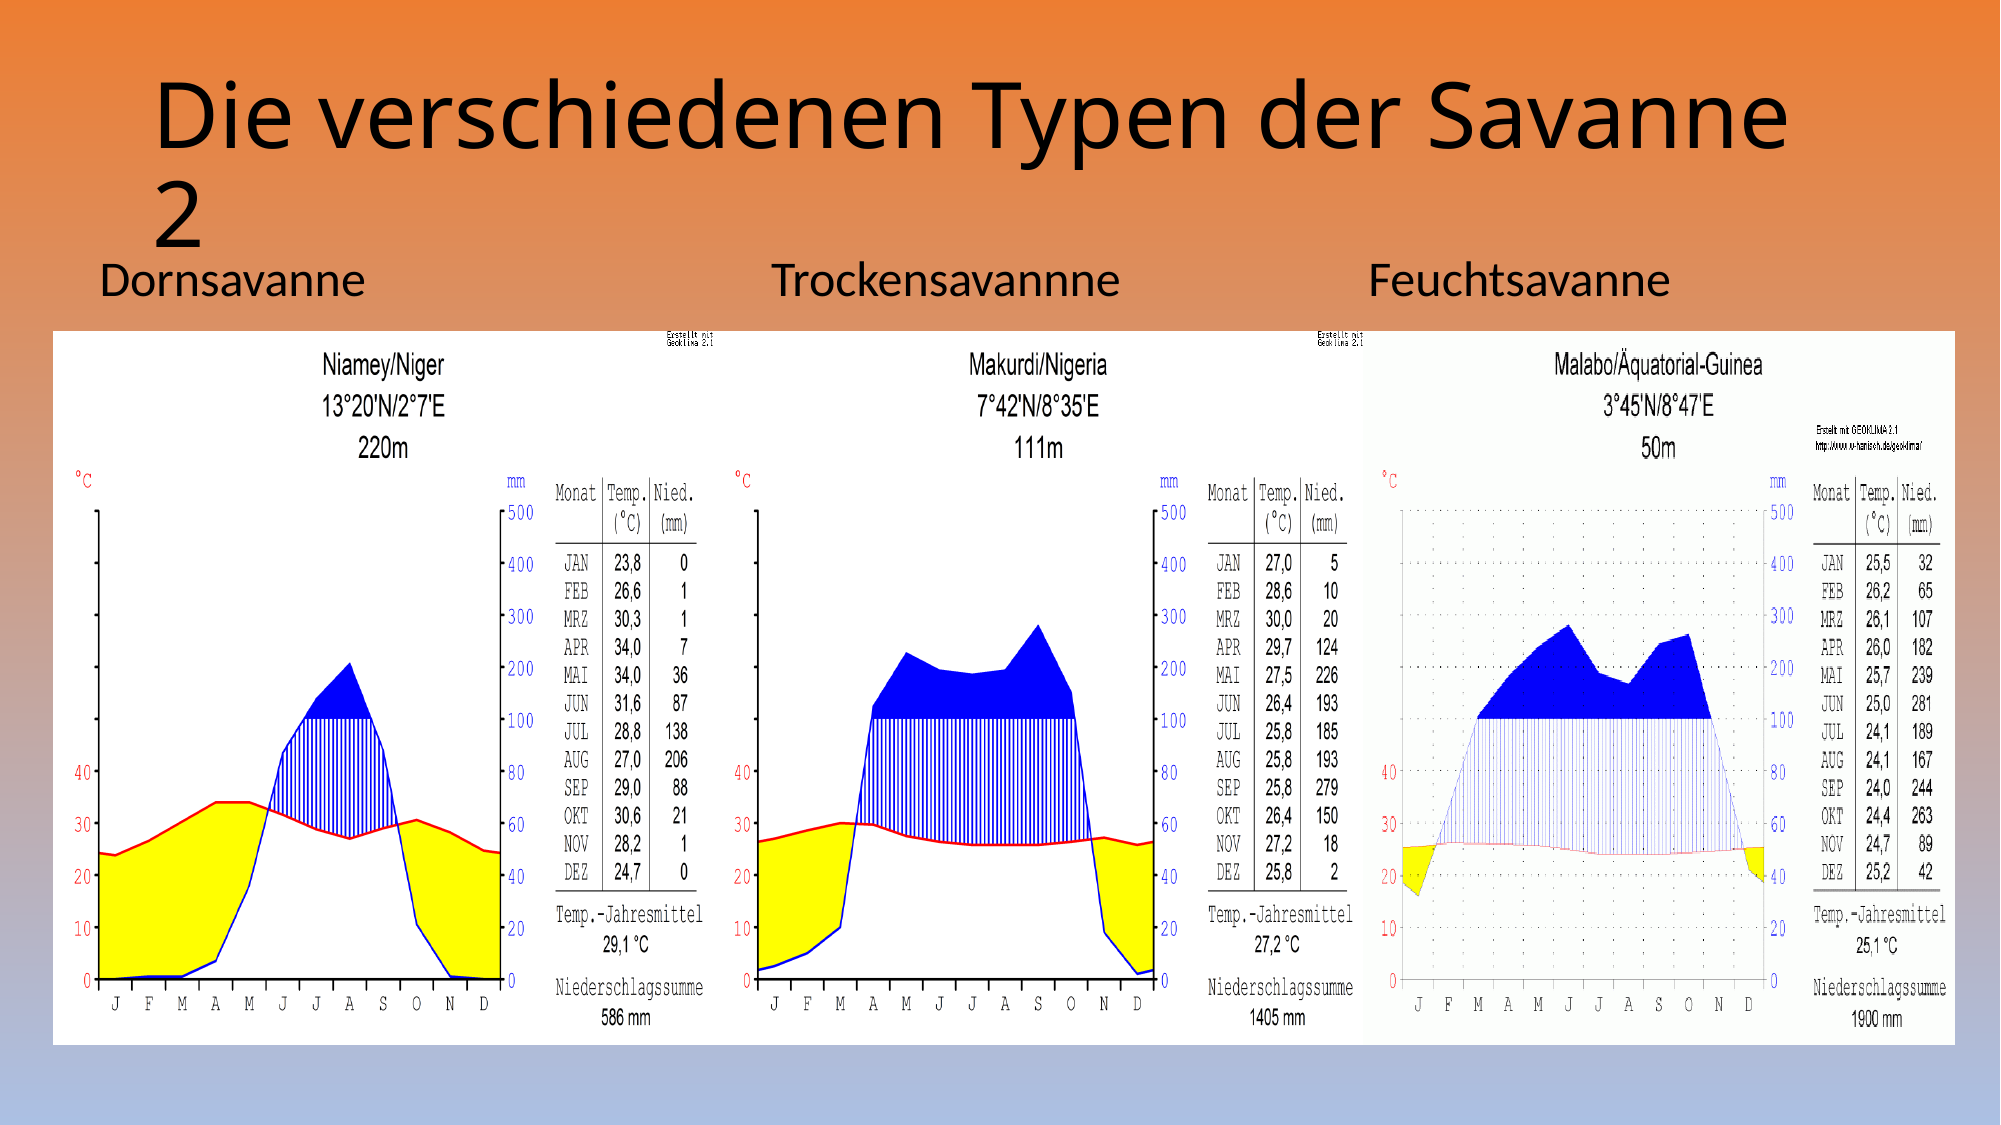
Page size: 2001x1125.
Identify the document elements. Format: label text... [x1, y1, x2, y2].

title Die verschiedenen Typen der Savanne 2 [137, 59, 1863, 278]
text_box Dornsavanne Trockensavannne Feuchtsavanne [84, 239, 1813, 315]
picture [712, 331, 1955, 1045]
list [53, 331, 712, 1045]
